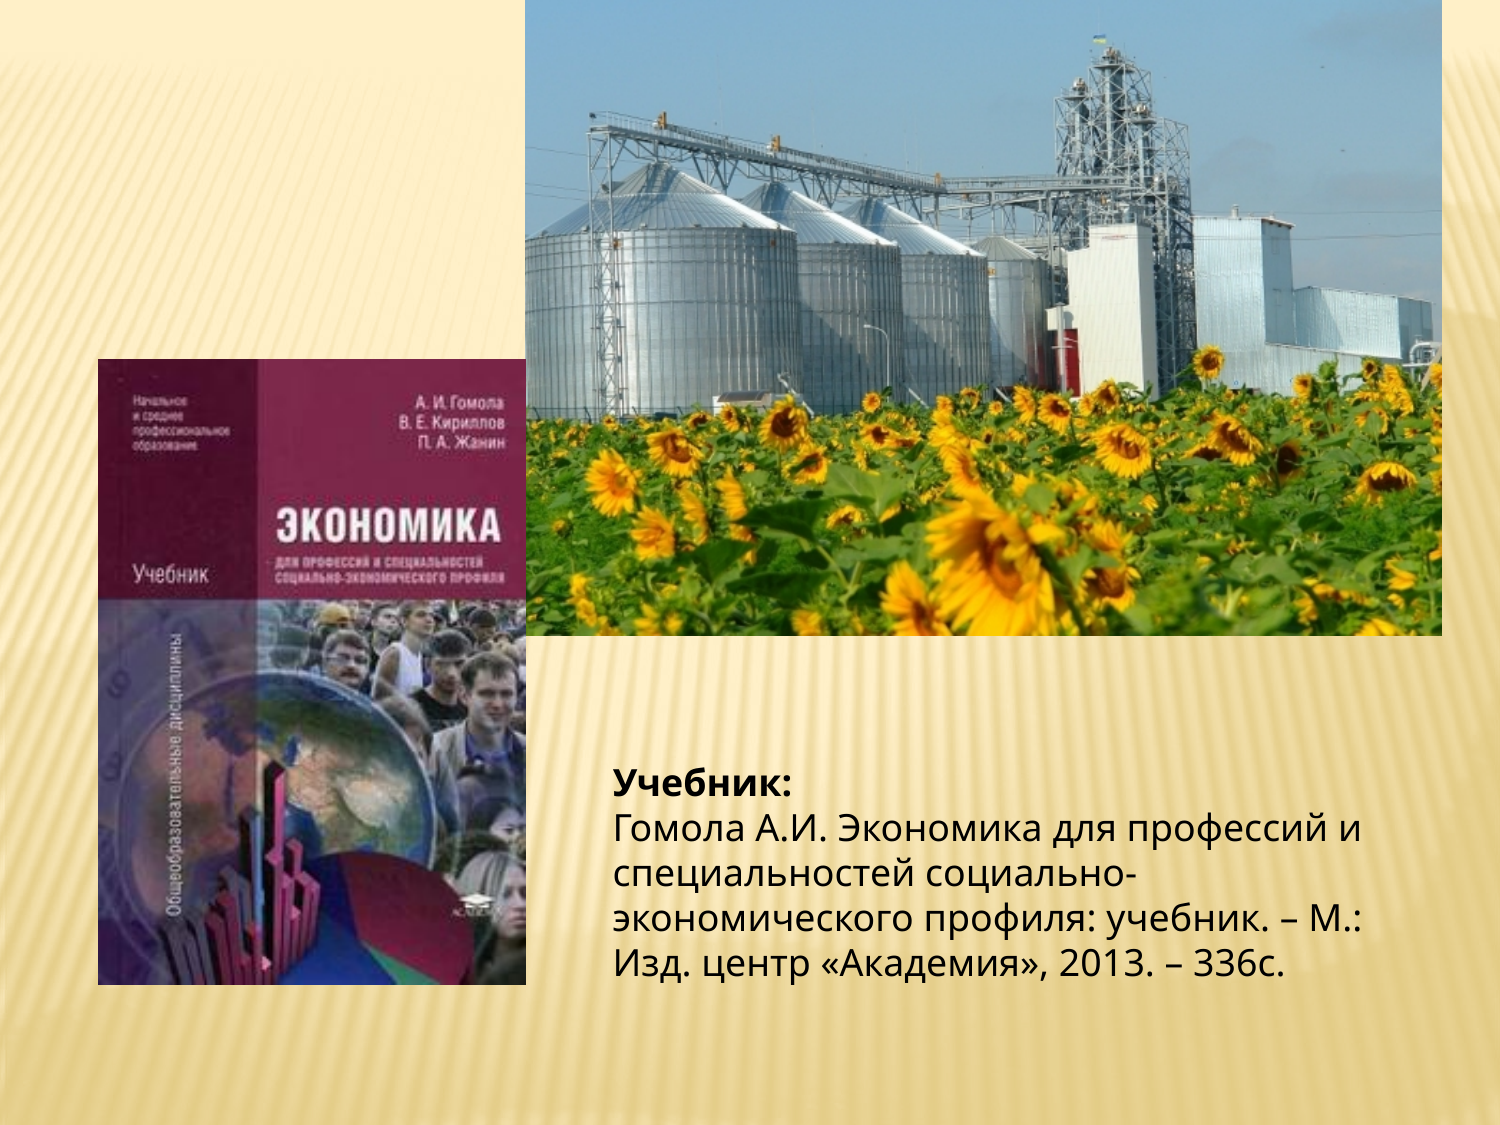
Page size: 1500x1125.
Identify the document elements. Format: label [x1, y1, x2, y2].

text_box [98, 0, 1443, 995]
